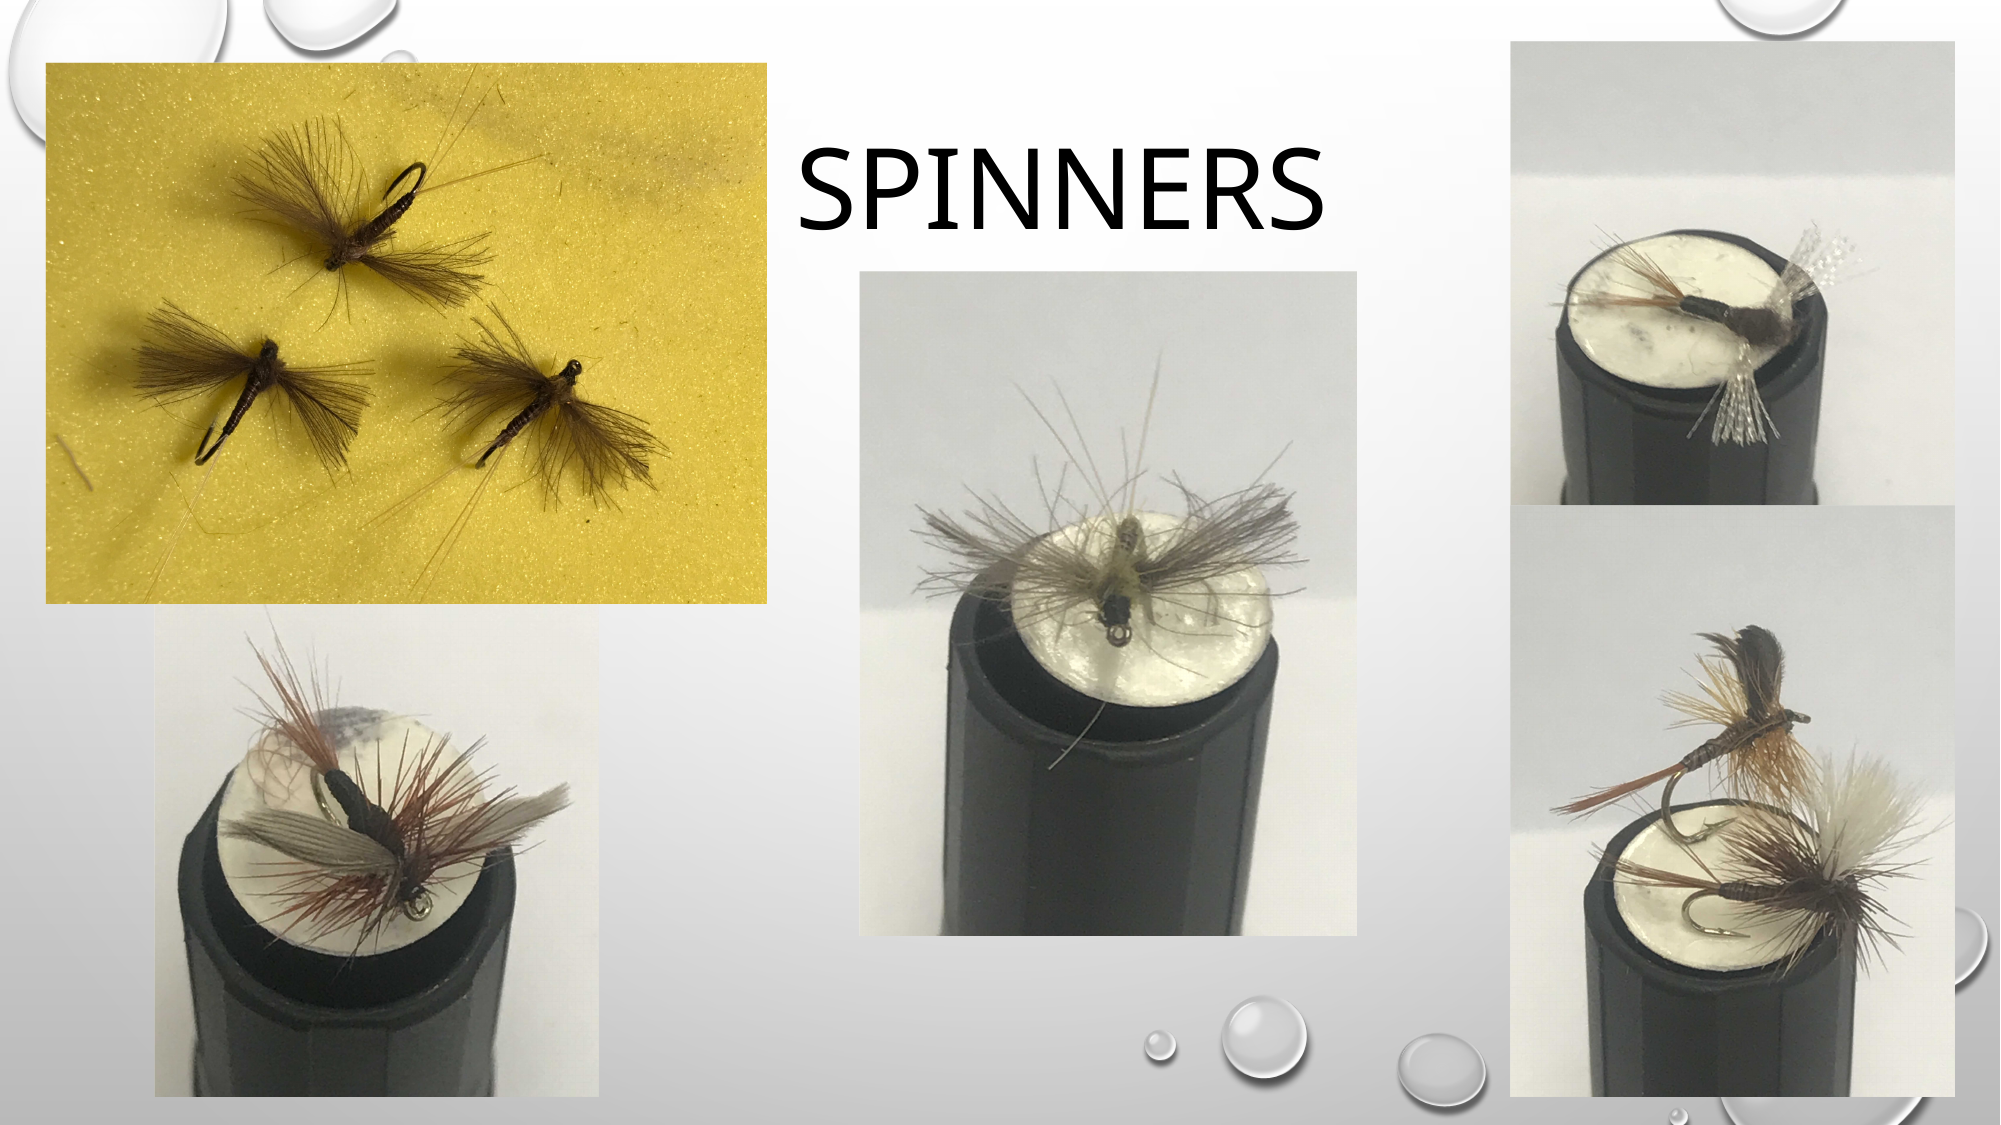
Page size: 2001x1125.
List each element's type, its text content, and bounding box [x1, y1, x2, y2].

picture [0, 0, 2000, 1125]
title Spinners [768, 62, 1510, 325]
